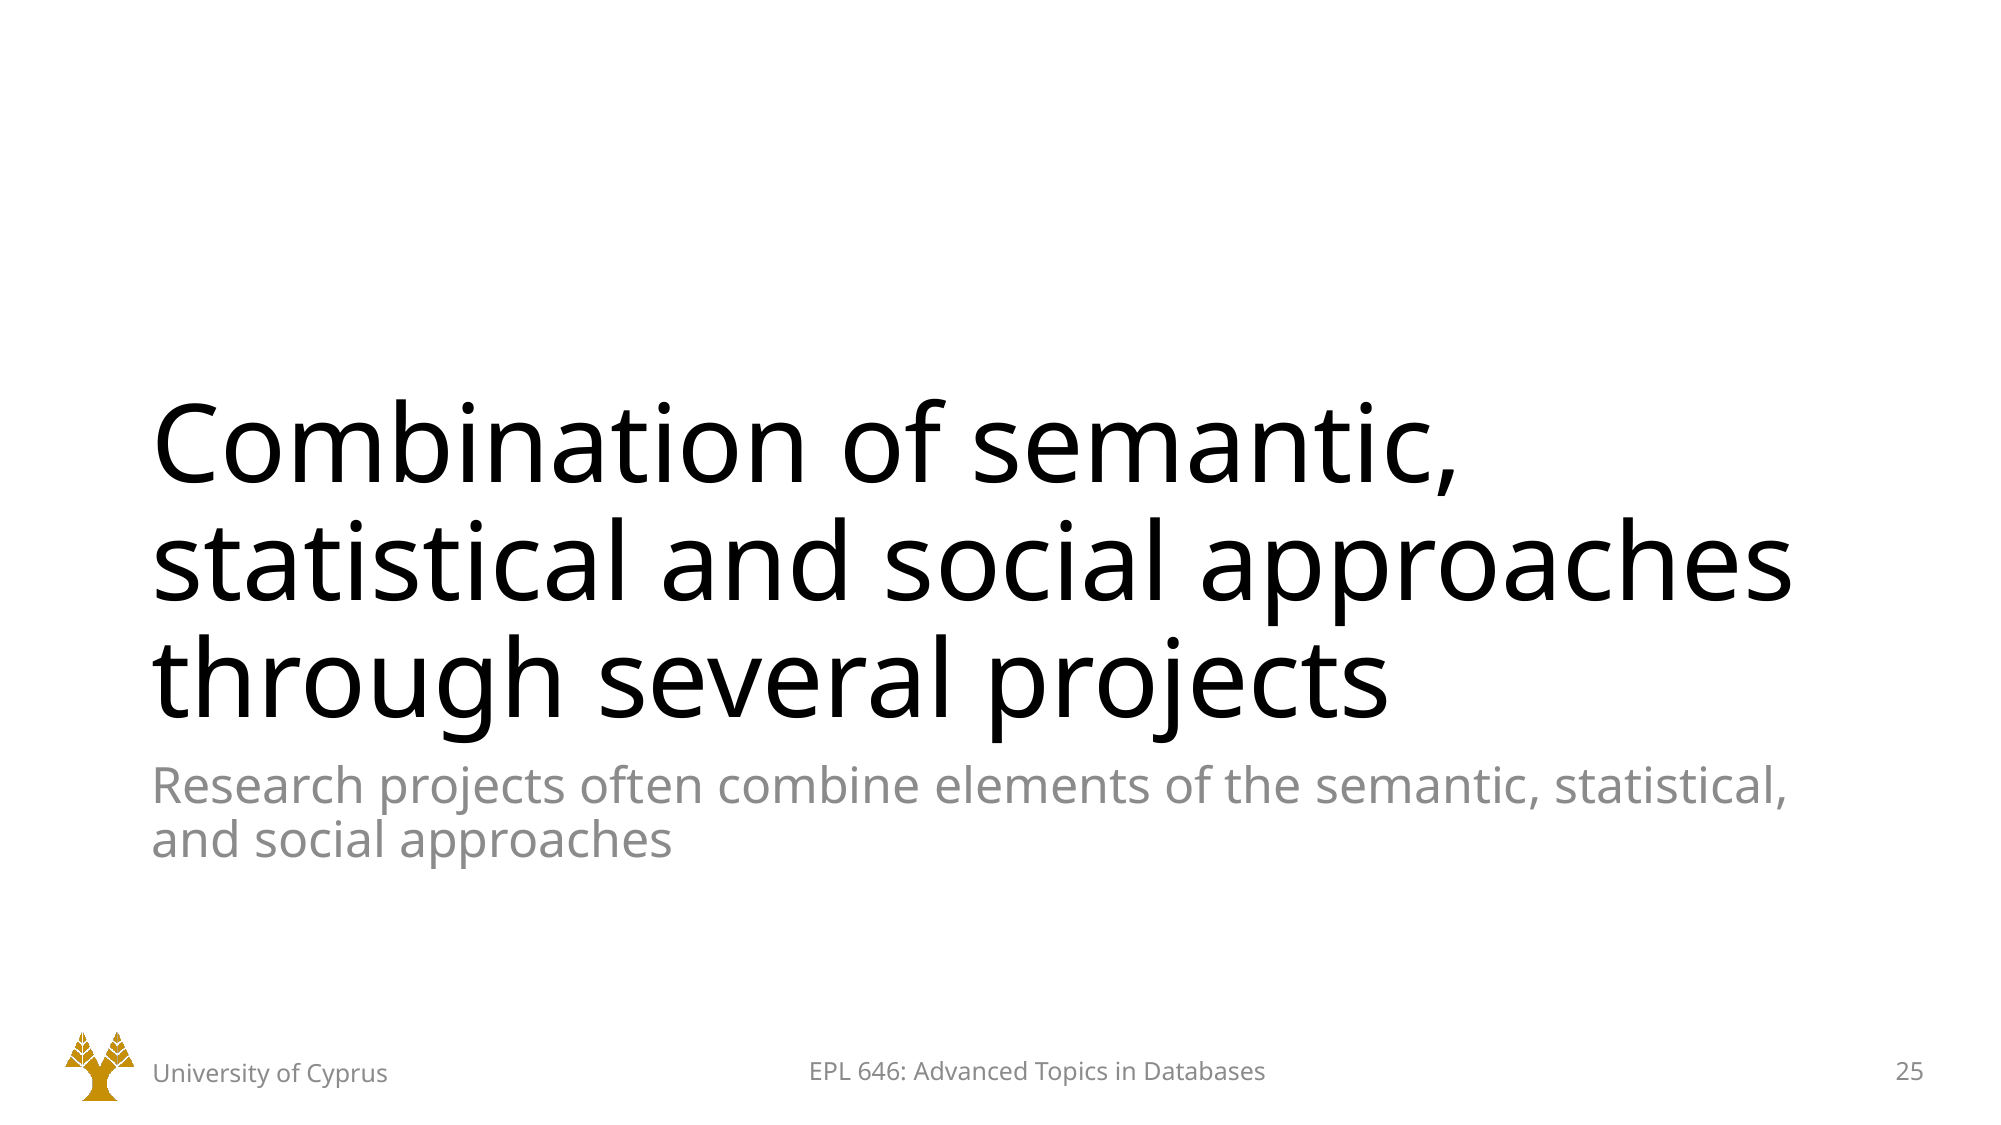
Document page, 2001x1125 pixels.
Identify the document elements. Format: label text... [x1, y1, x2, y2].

slide_number University of Cyprus [137, 1042, 588, 1103]
footer EPL 646: Advanced Topics in Databases [662, 1042, 1414, 1103]
picture [61, 1028, 138, 1105]
slide_number 25 [1489, 1042, 1940, 1103]
title Combination of semantic, statistical and social approaches through several projects [136, 280, 1862, 749]
list Research projects often combine elements of the semantic, statistical, and social approaches [136, 752, 1862, 999]
